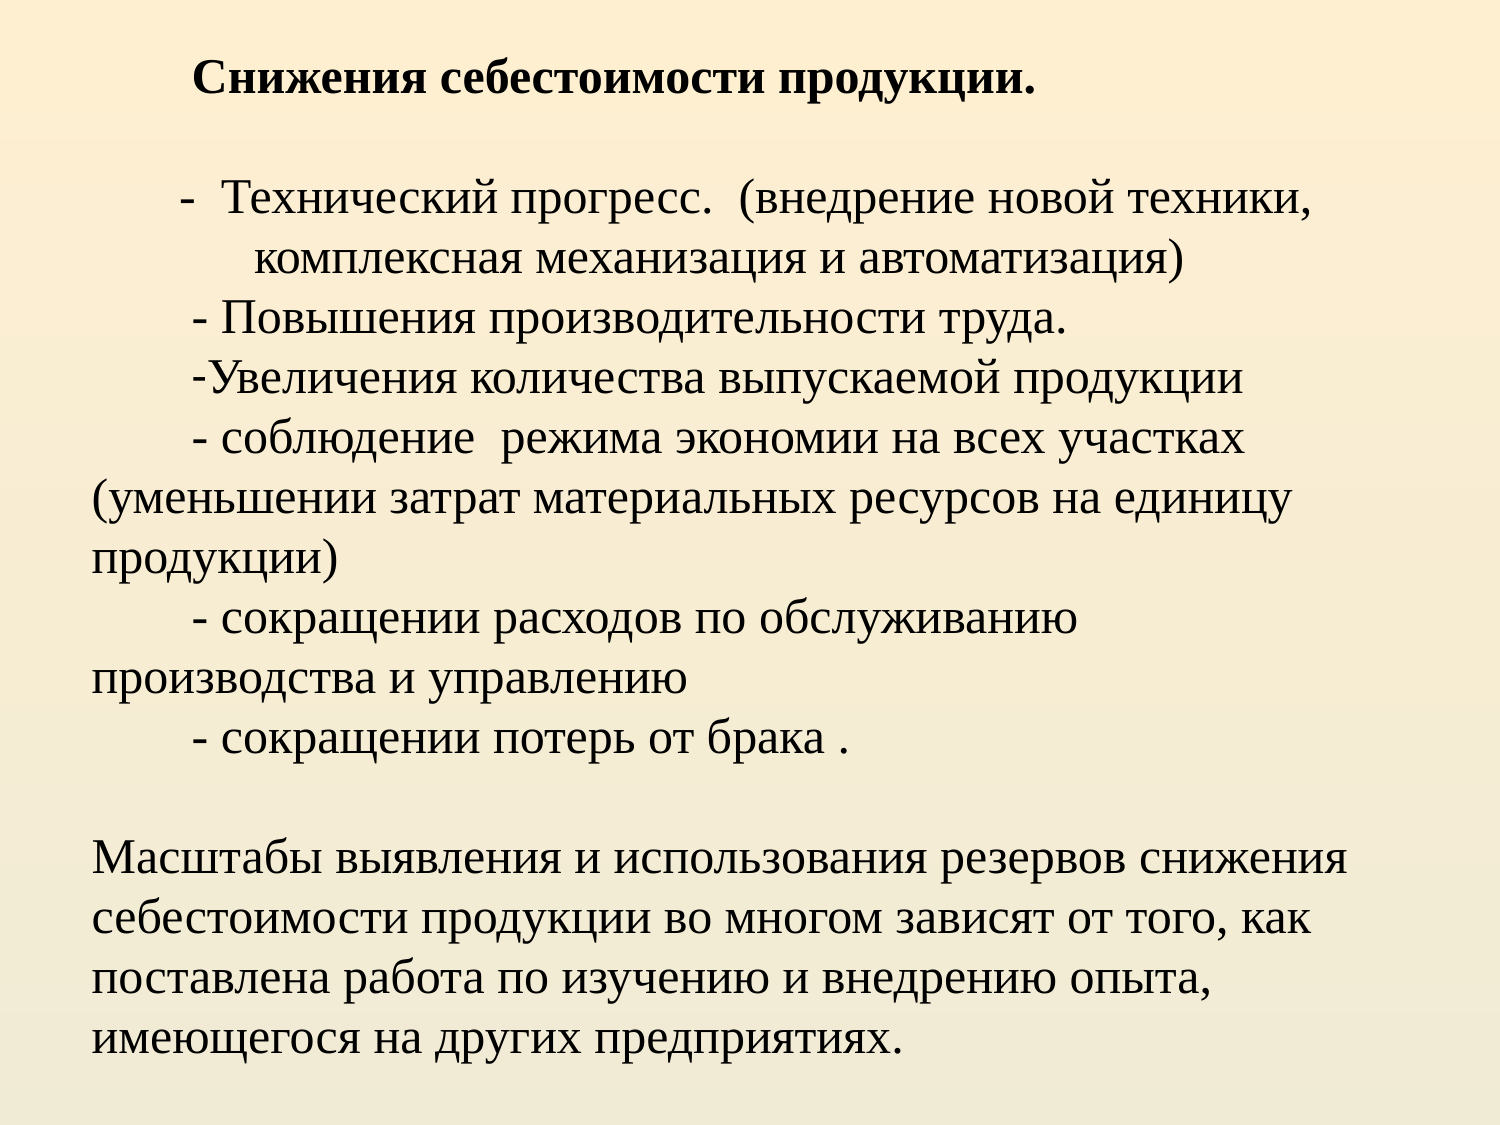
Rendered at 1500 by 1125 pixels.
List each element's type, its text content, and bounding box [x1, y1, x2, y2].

title Снижения себестоимости продукции. - Технический прогресс. (внедрение новой техники, комплексная механизация и автоматизация) - Повышения производительности труда. -Увеличения количества выпускаемой продукции - соблюдение режима экономии на всех участках (уменьшении затрат материальных ресурсов на единицу продукции) - сокращении расходов по обслуживанию производства и управлению - сокращении потерь от брака . Масштабы выявления и использования резервов снижения себестоимости продукции во многом зависят от того, как поставлена работа по изучению и внедрению опыта, имеющегося на других предприятиях. [76, 42, 1388, 1125]
